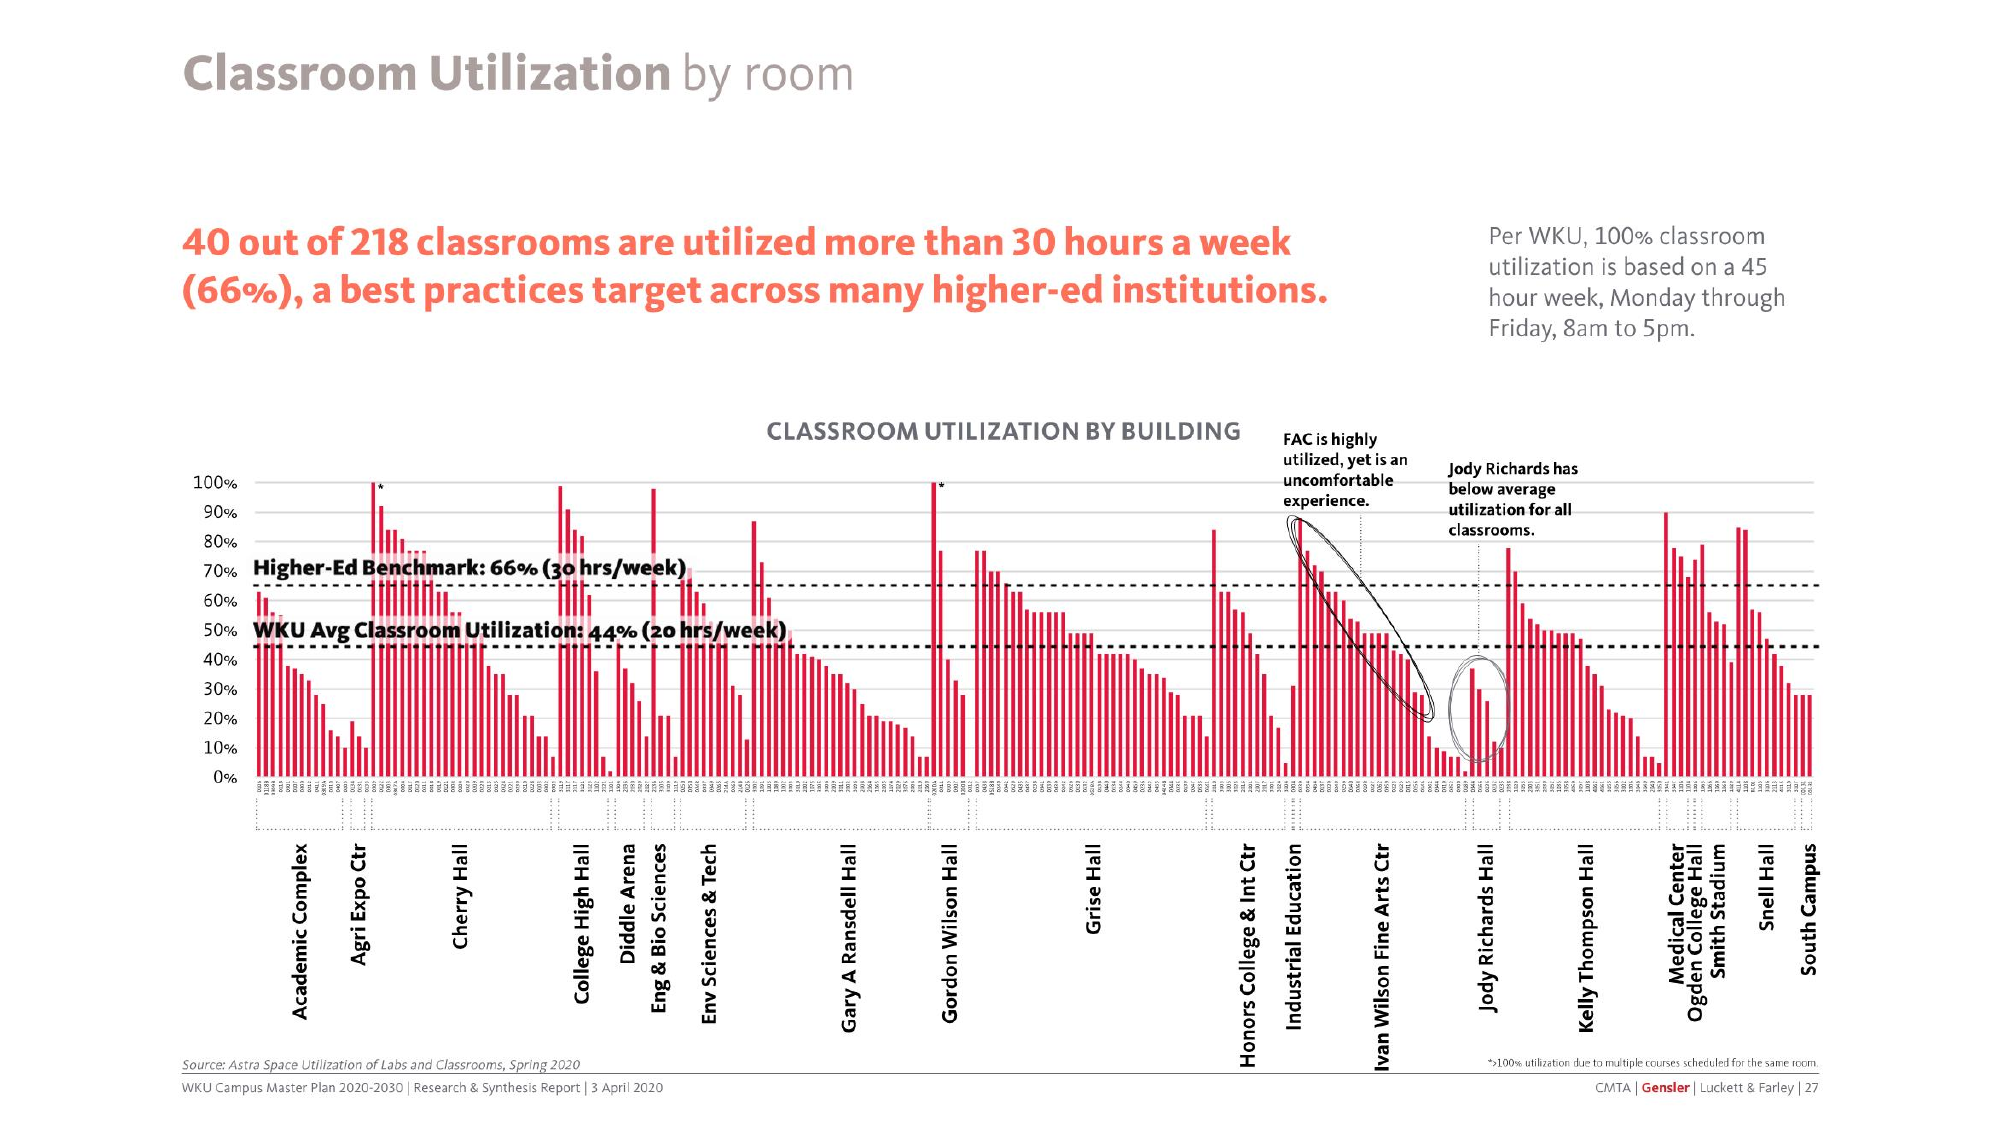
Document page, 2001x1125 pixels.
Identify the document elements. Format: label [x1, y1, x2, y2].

picture [130, 0, 1870, 1125]
